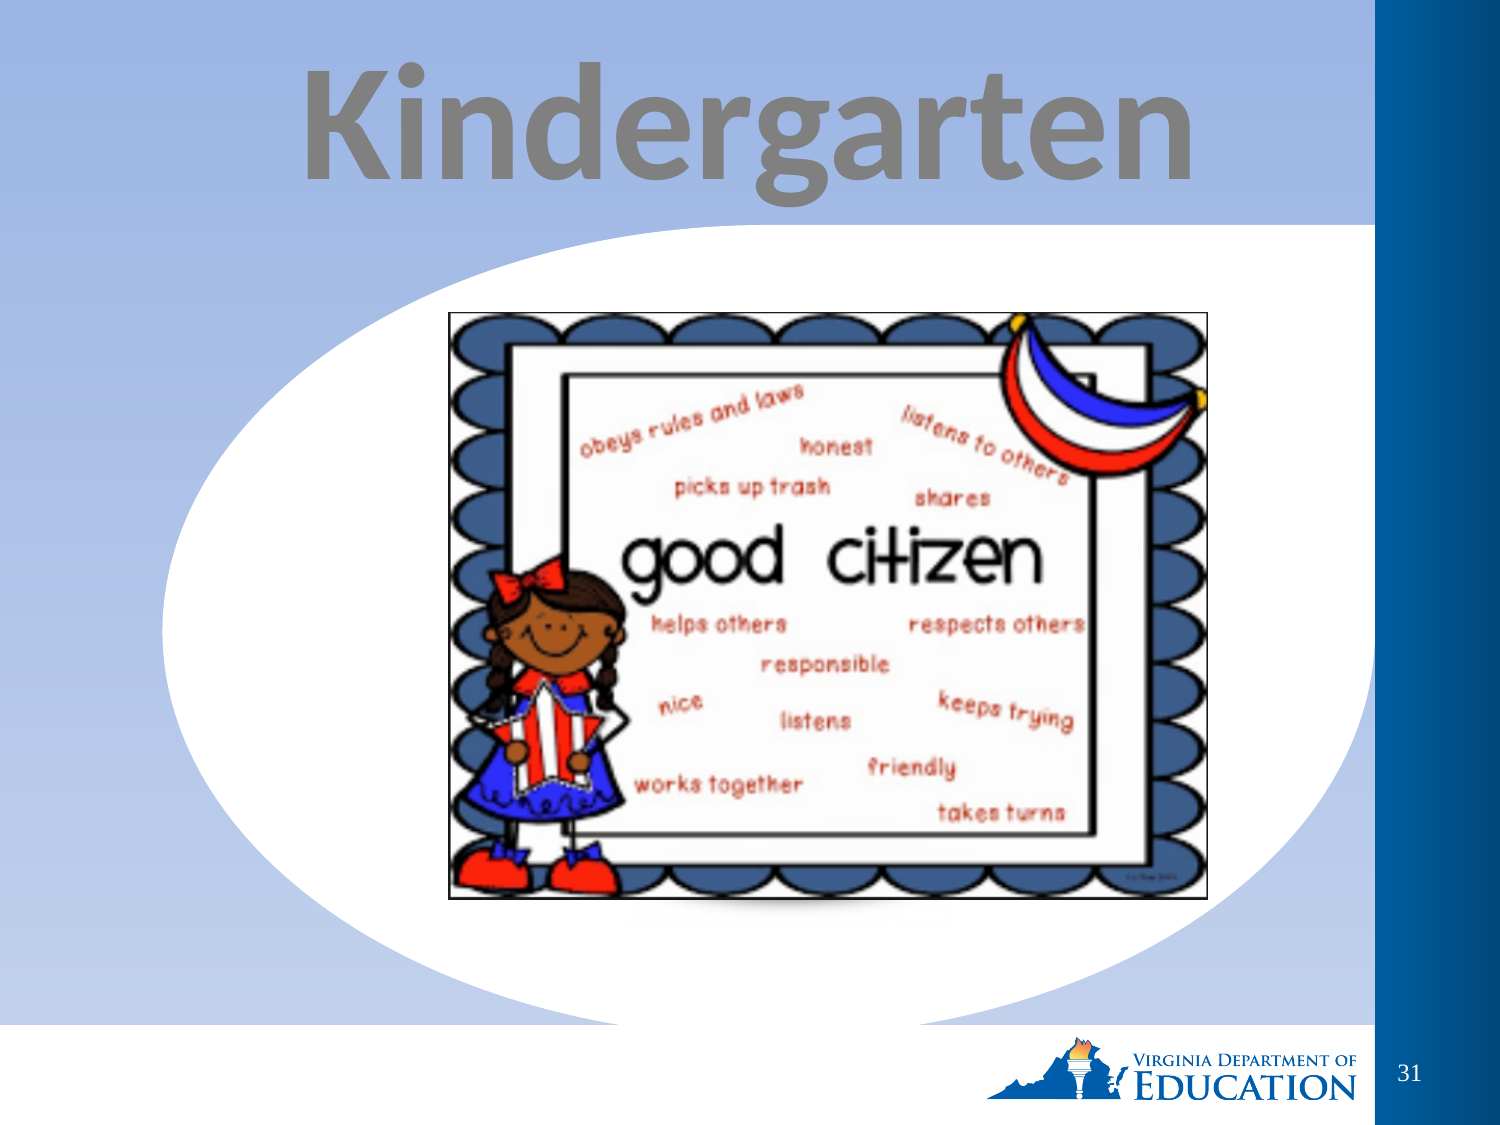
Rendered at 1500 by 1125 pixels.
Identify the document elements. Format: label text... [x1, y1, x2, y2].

slide_number 31 [1374, 1042, 1438, 1100]
picture [987, 1037, 1357, 1100]
title Kindergarten [237, 5, 1263, 219]
picture [448, 312, 1208, 925]
